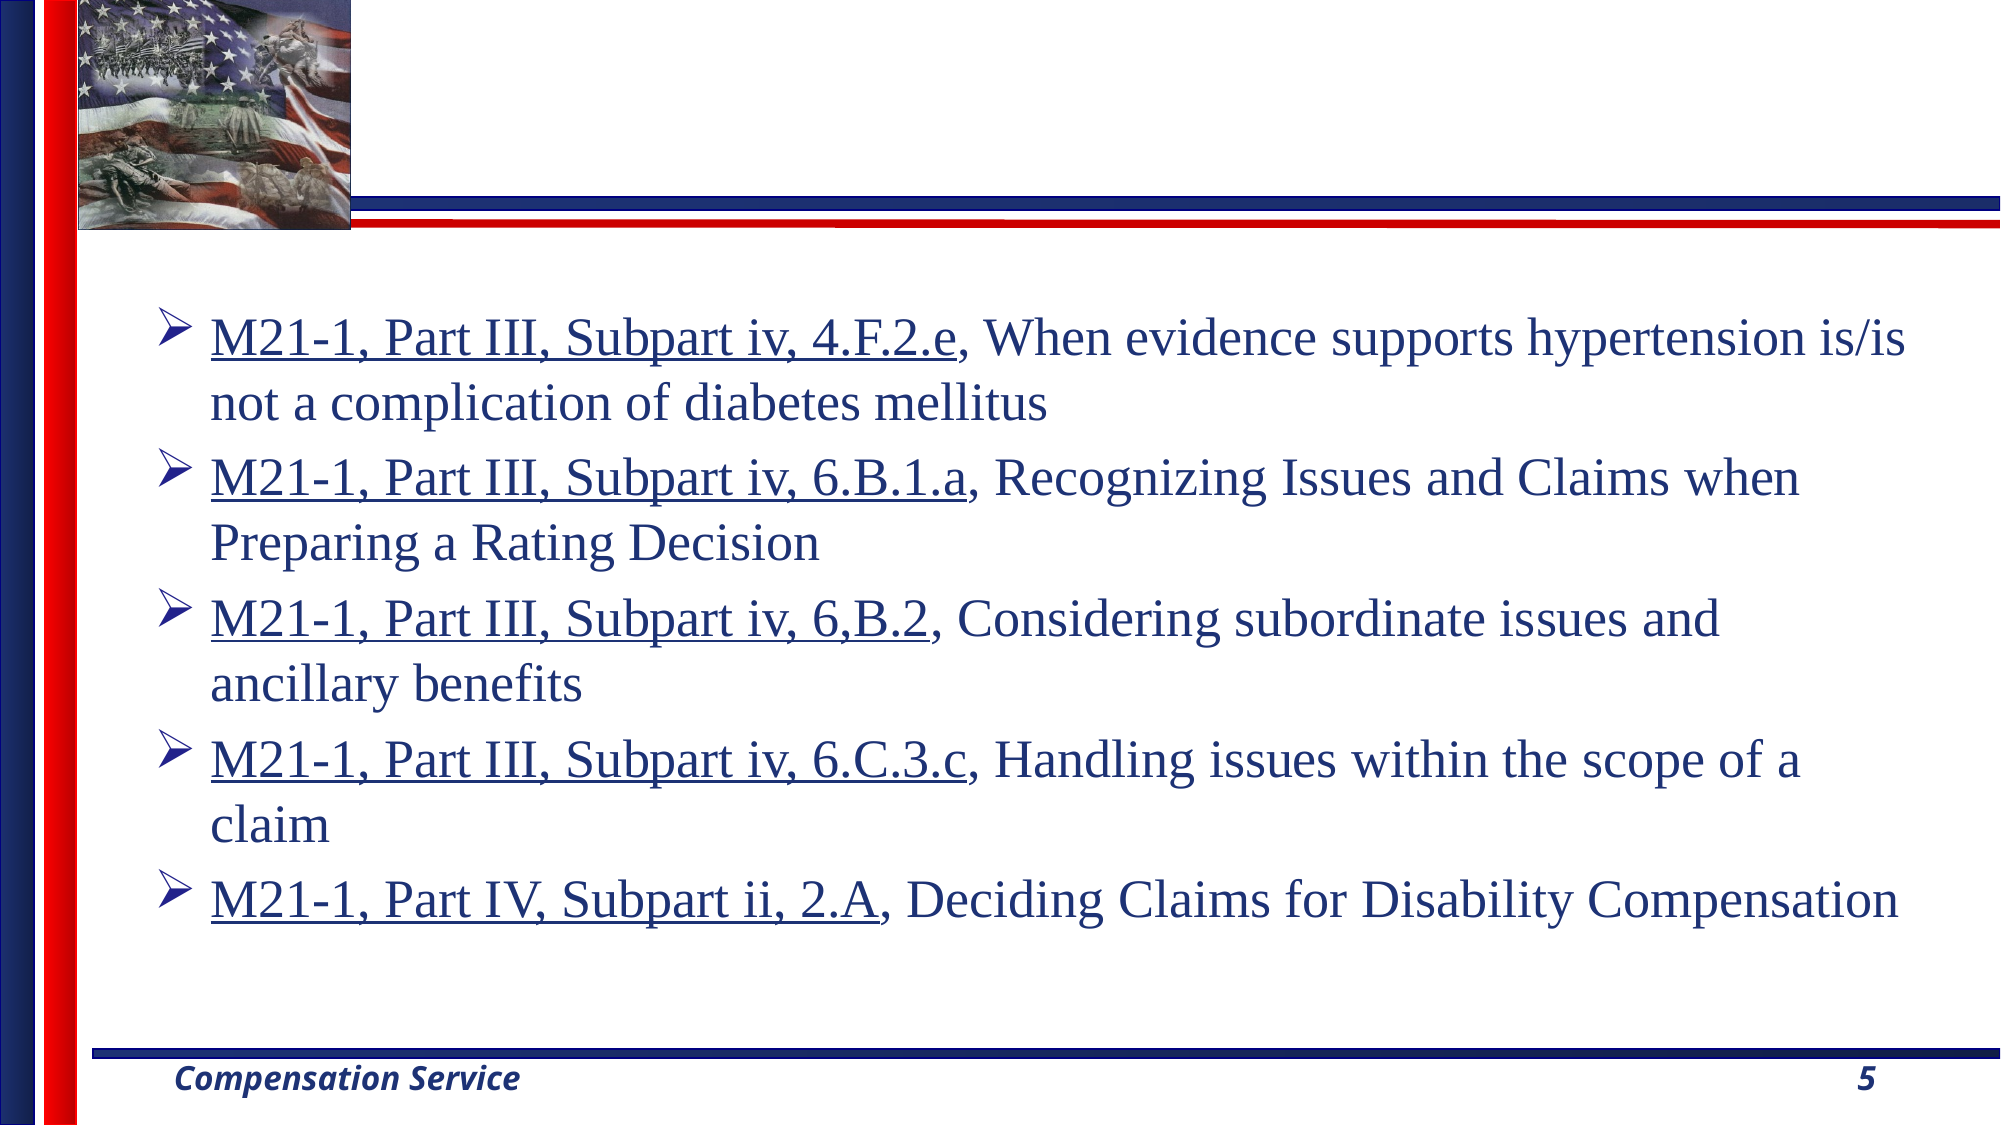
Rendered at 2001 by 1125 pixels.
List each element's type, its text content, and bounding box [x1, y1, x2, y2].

slide_number 5 [1733, 1042, 2000, 1118]
list M21-1, Part III, Subpart iv, 4.F.2.e, When evidence supports hypertension is/is not a complication of diabetes mellitus M21-1, Part III, Subpart iv, 6.B.1.a, Recognizing Issues and Claims when Preparing a Rating Decision M21-1, Part III, Subpart iv, 6,B.2, Considering subordinate issues and ancillary benefits M21-1, Part III, Subpart iv, 6.C.3.c, Handling issues within the scope of a claim M21-1, Part IV, Subpart ii, 2.A, Deciding Claims for Disability Compensation [138, 293, 1935, 993]
picture [78, 0, 351, 230]
